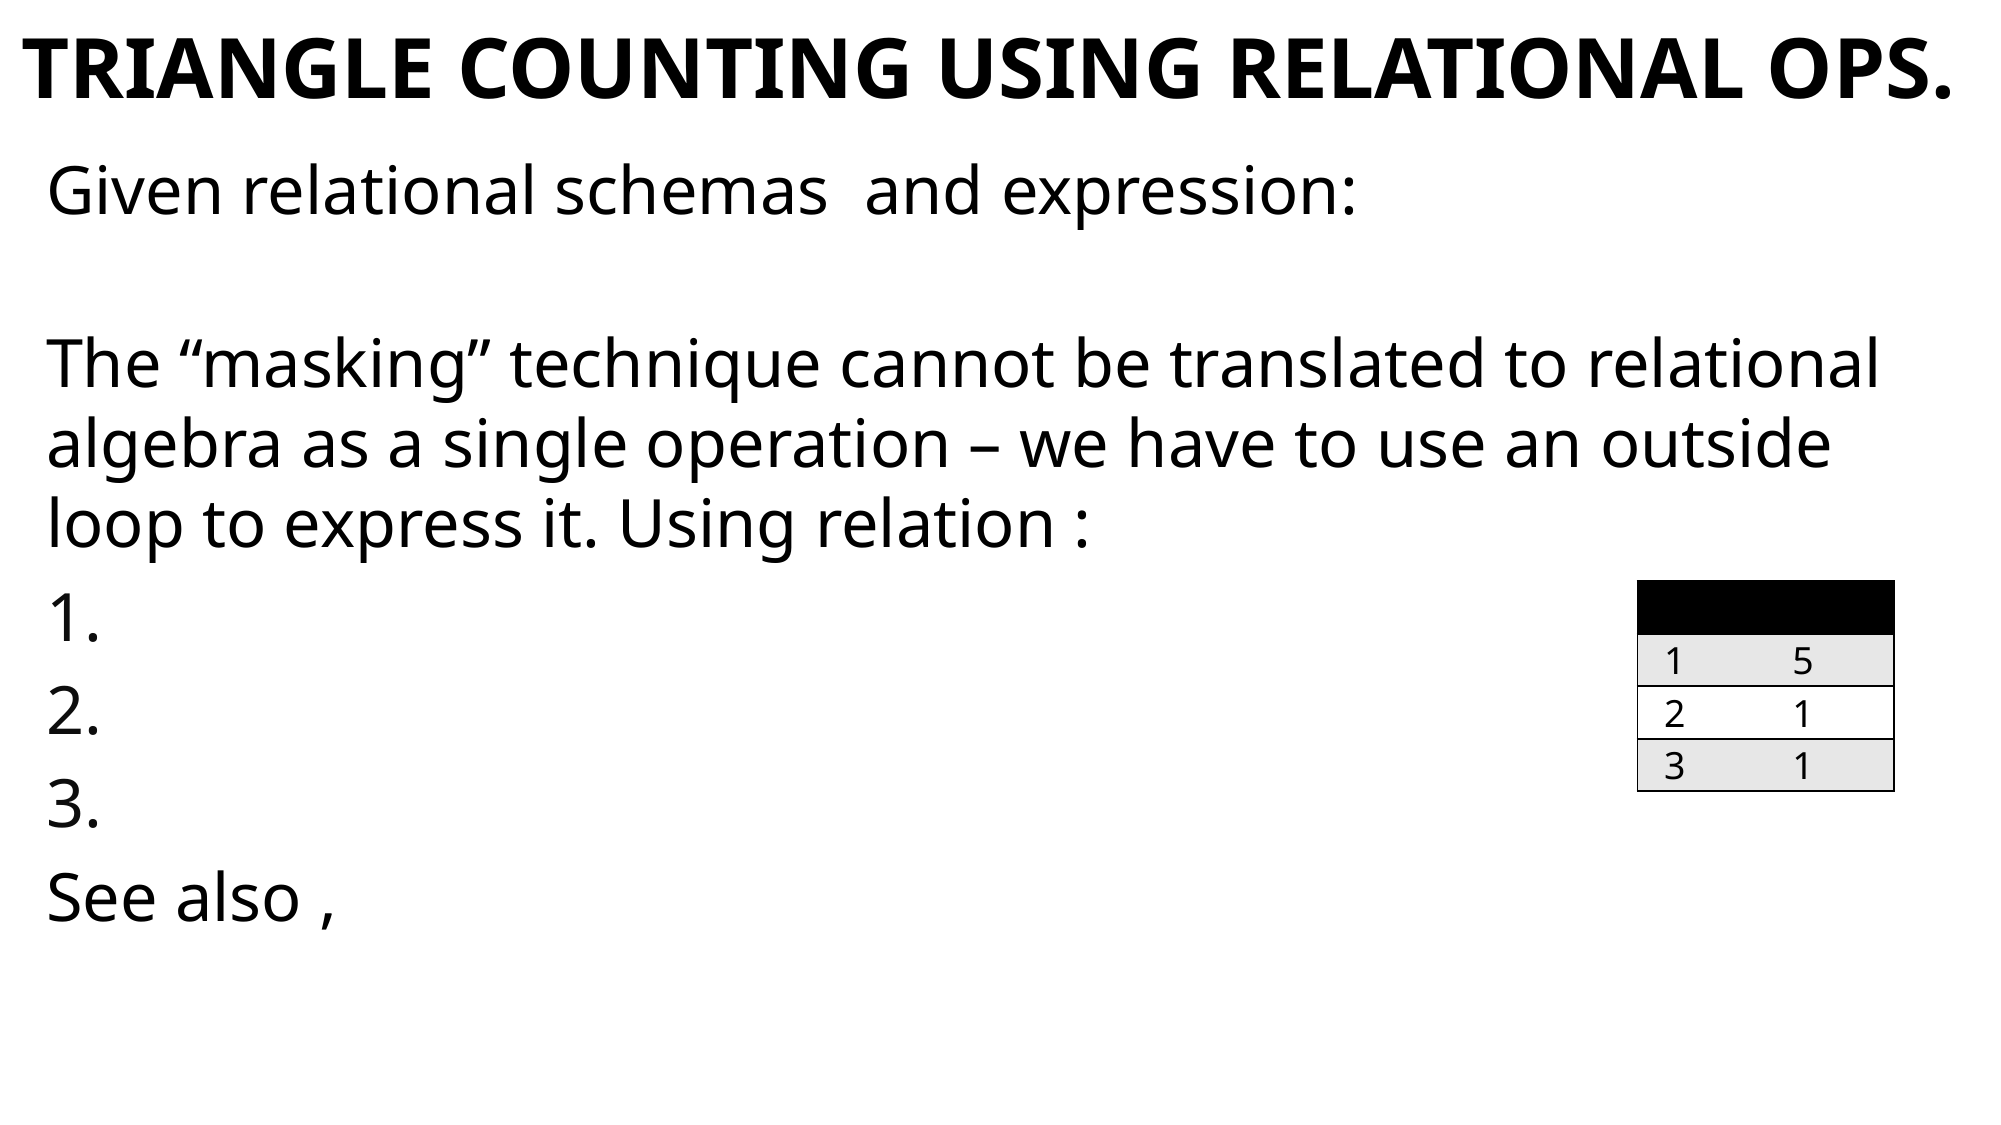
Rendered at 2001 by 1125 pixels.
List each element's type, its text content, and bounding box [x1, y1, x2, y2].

title Triangle counting using relational ops. [5, 7, 2000, 134]
